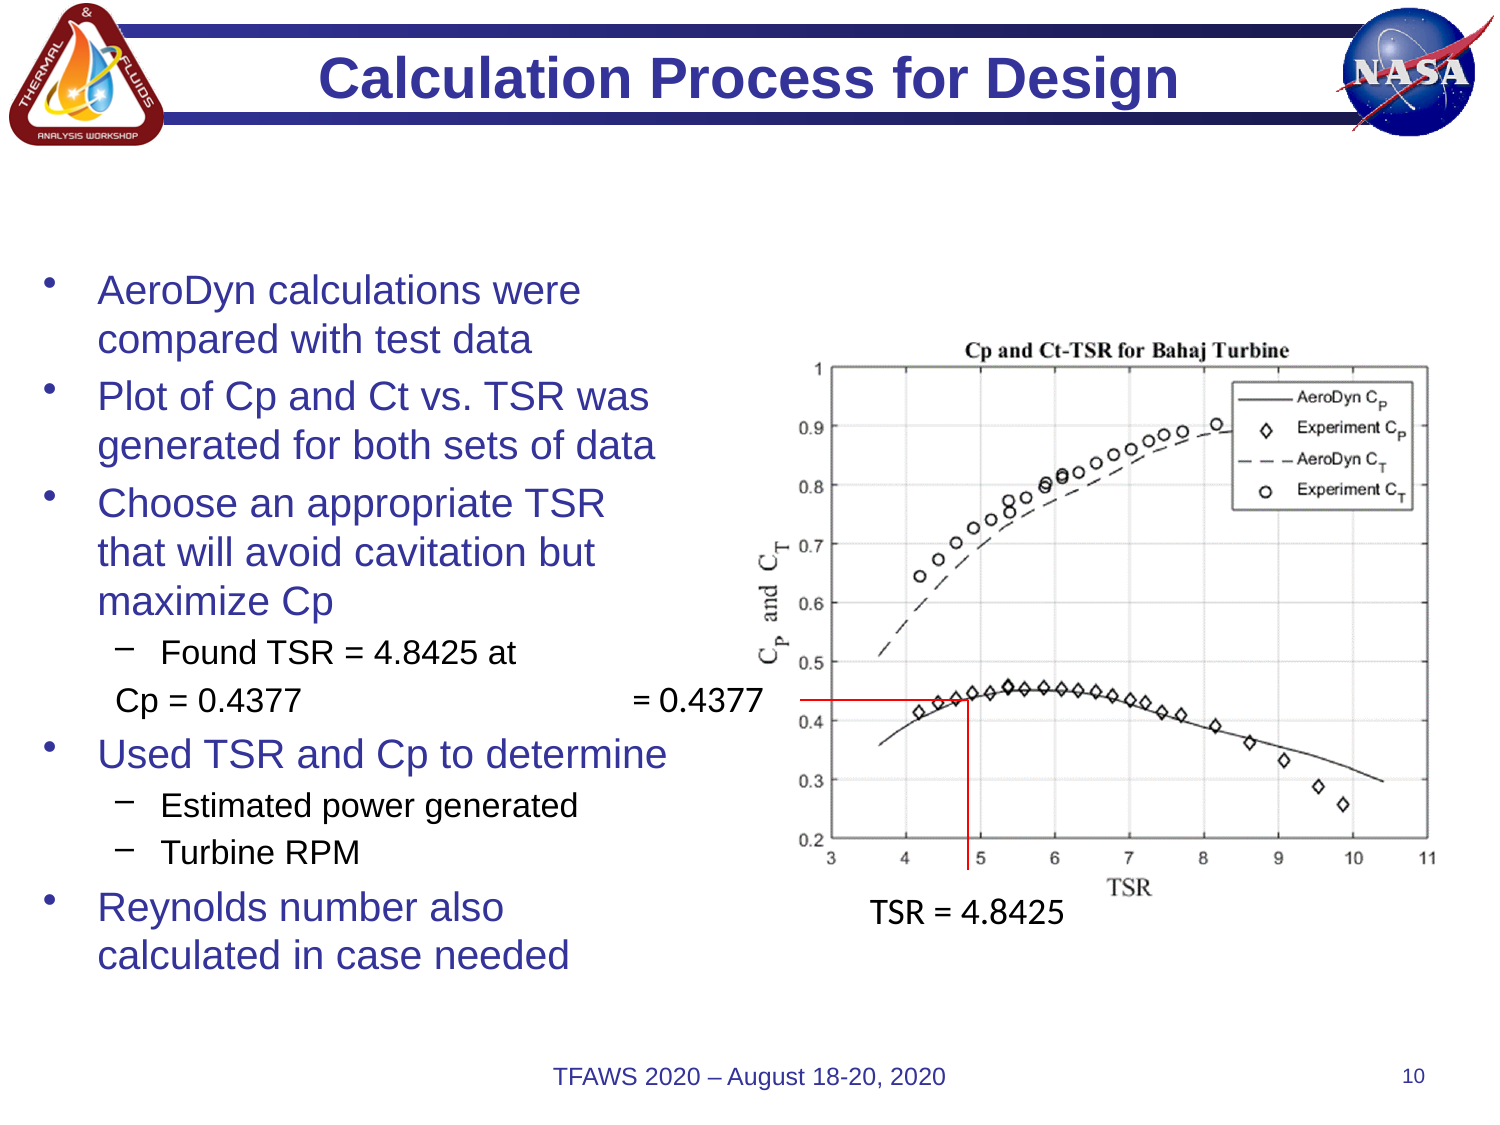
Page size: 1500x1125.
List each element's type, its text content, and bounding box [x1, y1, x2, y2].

title Calculation Process for Design [74, 30, 1426, 119]
list AeroDyn calculations were compared with test data Plot of Cp and Ct vs. TSR was generated for both sets of data Choose an appropriate TSR that will avoid cavitation but maximize Cp Found TSR = 4.8425 at Cp = 0.4377 Used TSR and Cp to determine Estimated power generated Turbine RPM Reynolds number also calculated in case needed [27, 255, 688, 1026]
slide_number 10 [1112, 1049, 1426, 1101]
picture [9, 3, 165, 146]
picture [731, 324, 1500, 902]
picture [1325, 0, 1500, 149]
text_box TSR = 4.8425 [855, 909, 1081, 940]
footer TFAWS 2020 – August 18-20, 2020 [449, 1049, 1051, 1101]
